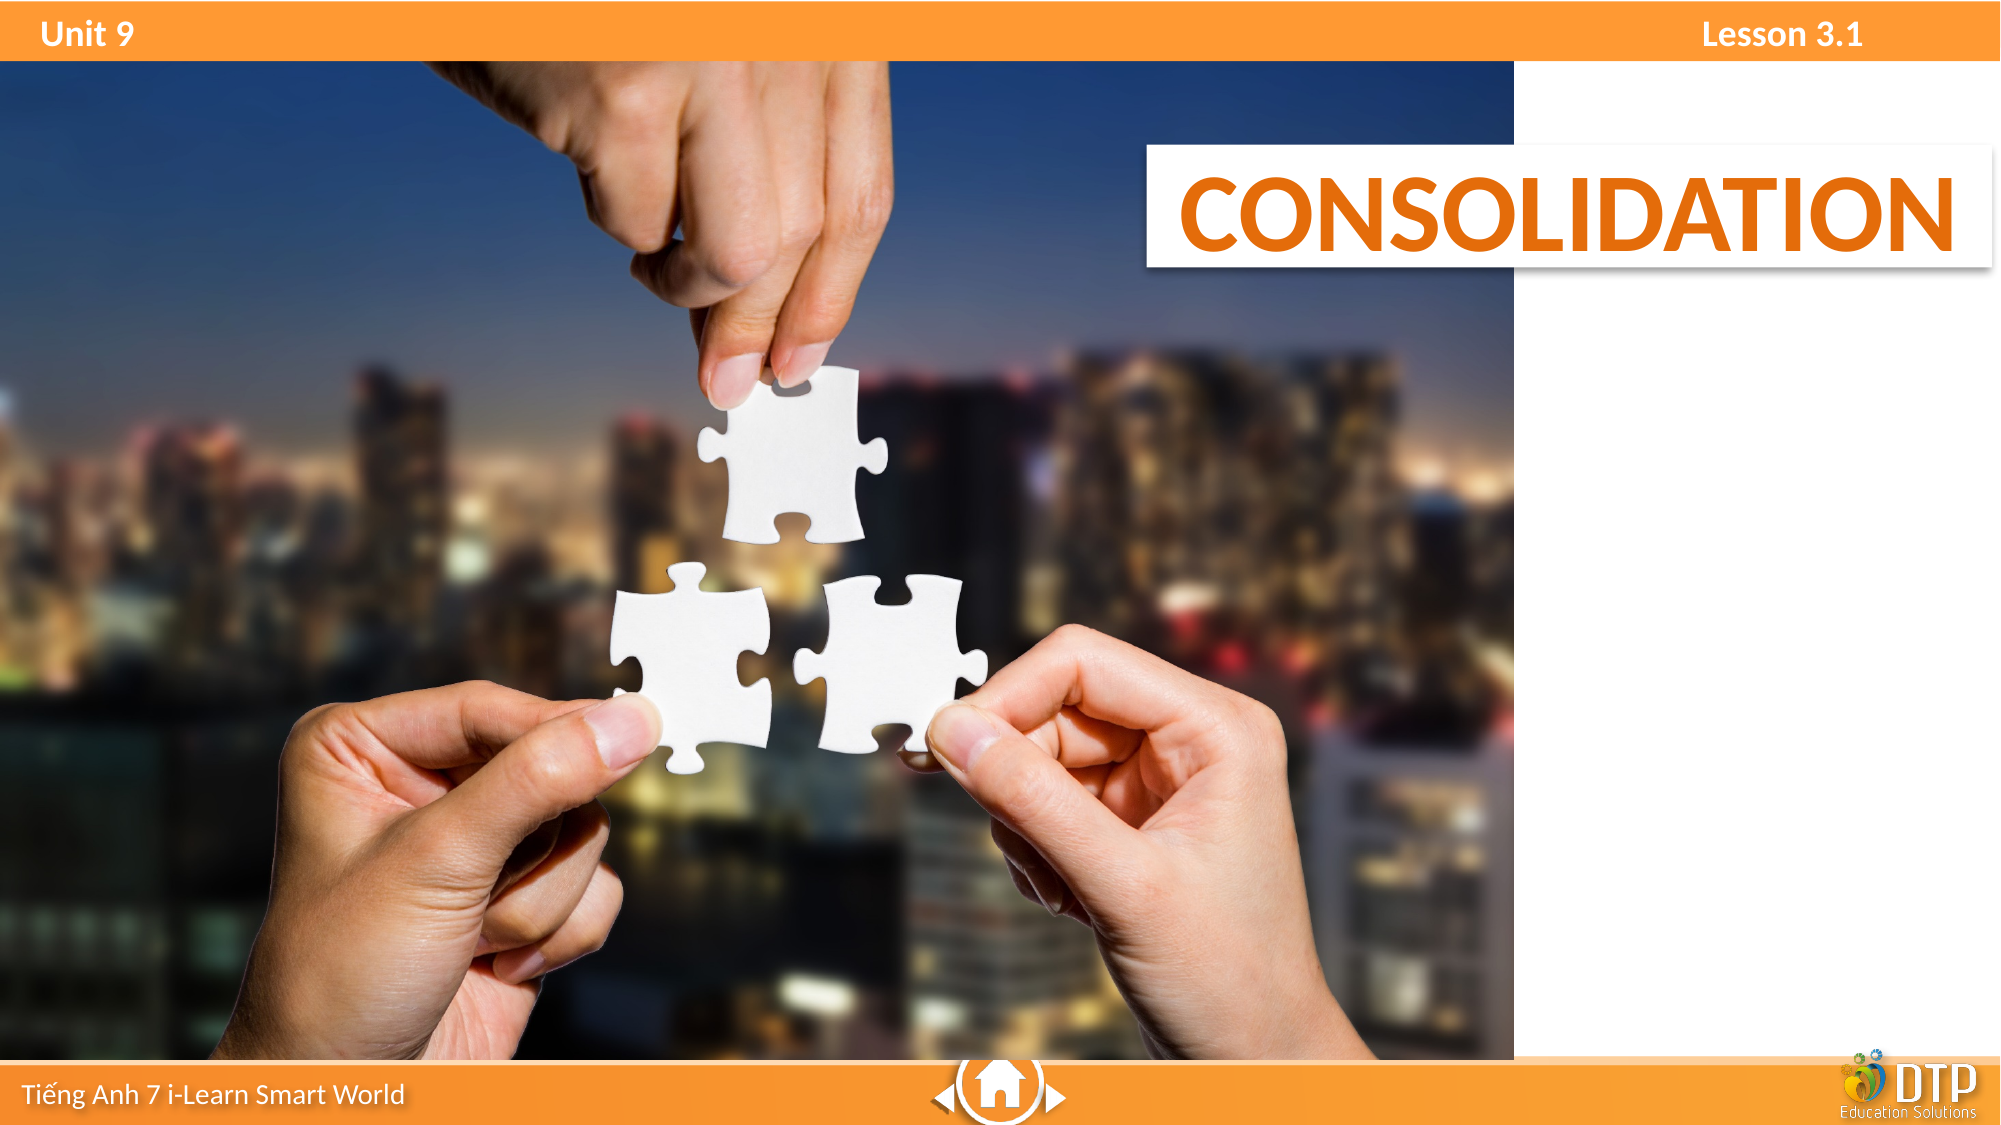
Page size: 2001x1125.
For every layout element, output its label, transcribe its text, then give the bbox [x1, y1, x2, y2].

picture [0, 2, 2001, 1125]
text_box Unit 9 Lesson 3.1 [0, 1, 2000, 62]
text_box CONSOLIDATION [1518, 144, 1993, 268]
